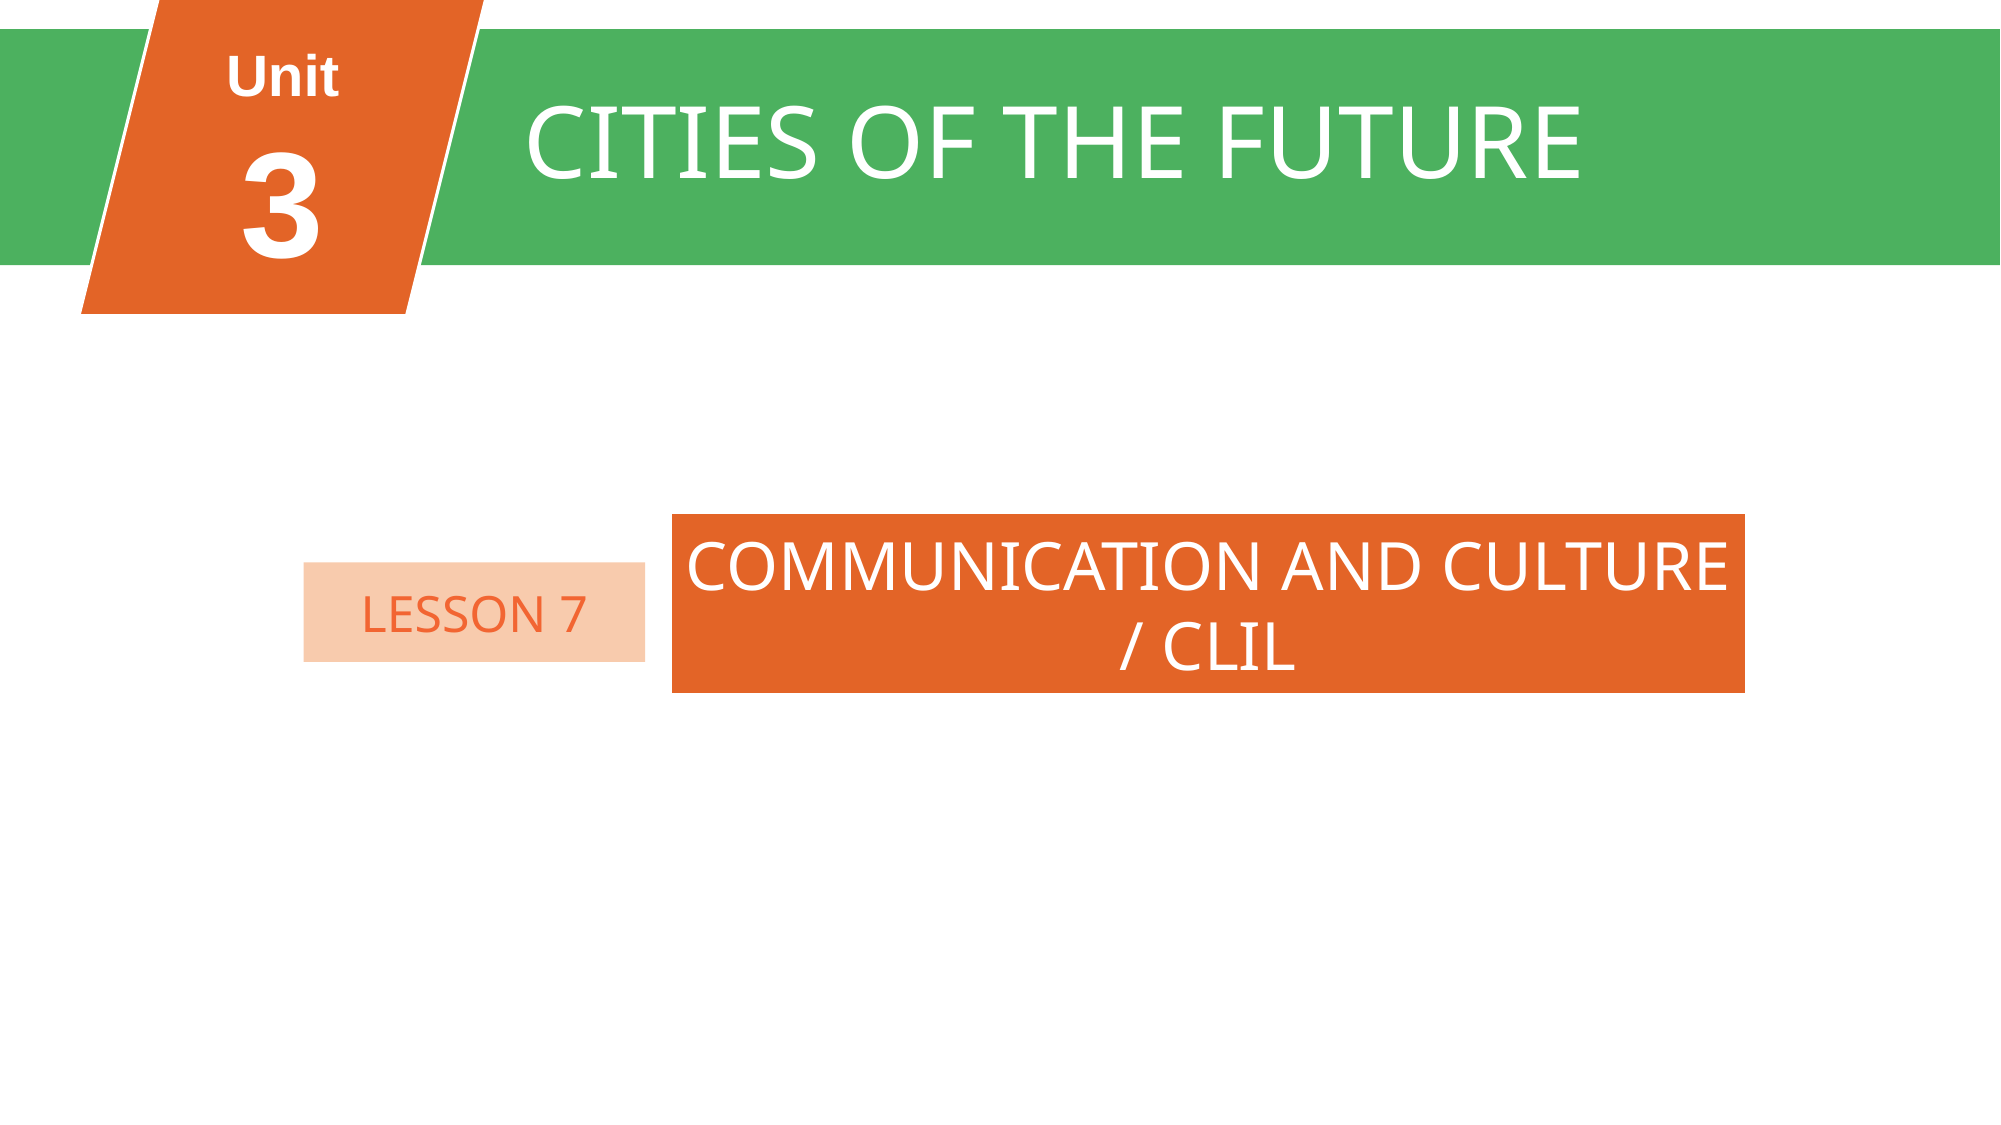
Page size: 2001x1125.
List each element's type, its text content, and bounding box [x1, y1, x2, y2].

text_box COMMUNICATION AND CULTURE / CLIL [669, 511, 1748, 696]
text_box LESSON 7 [303, 561, 646, 663]
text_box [0, 0, 2000, 316]
